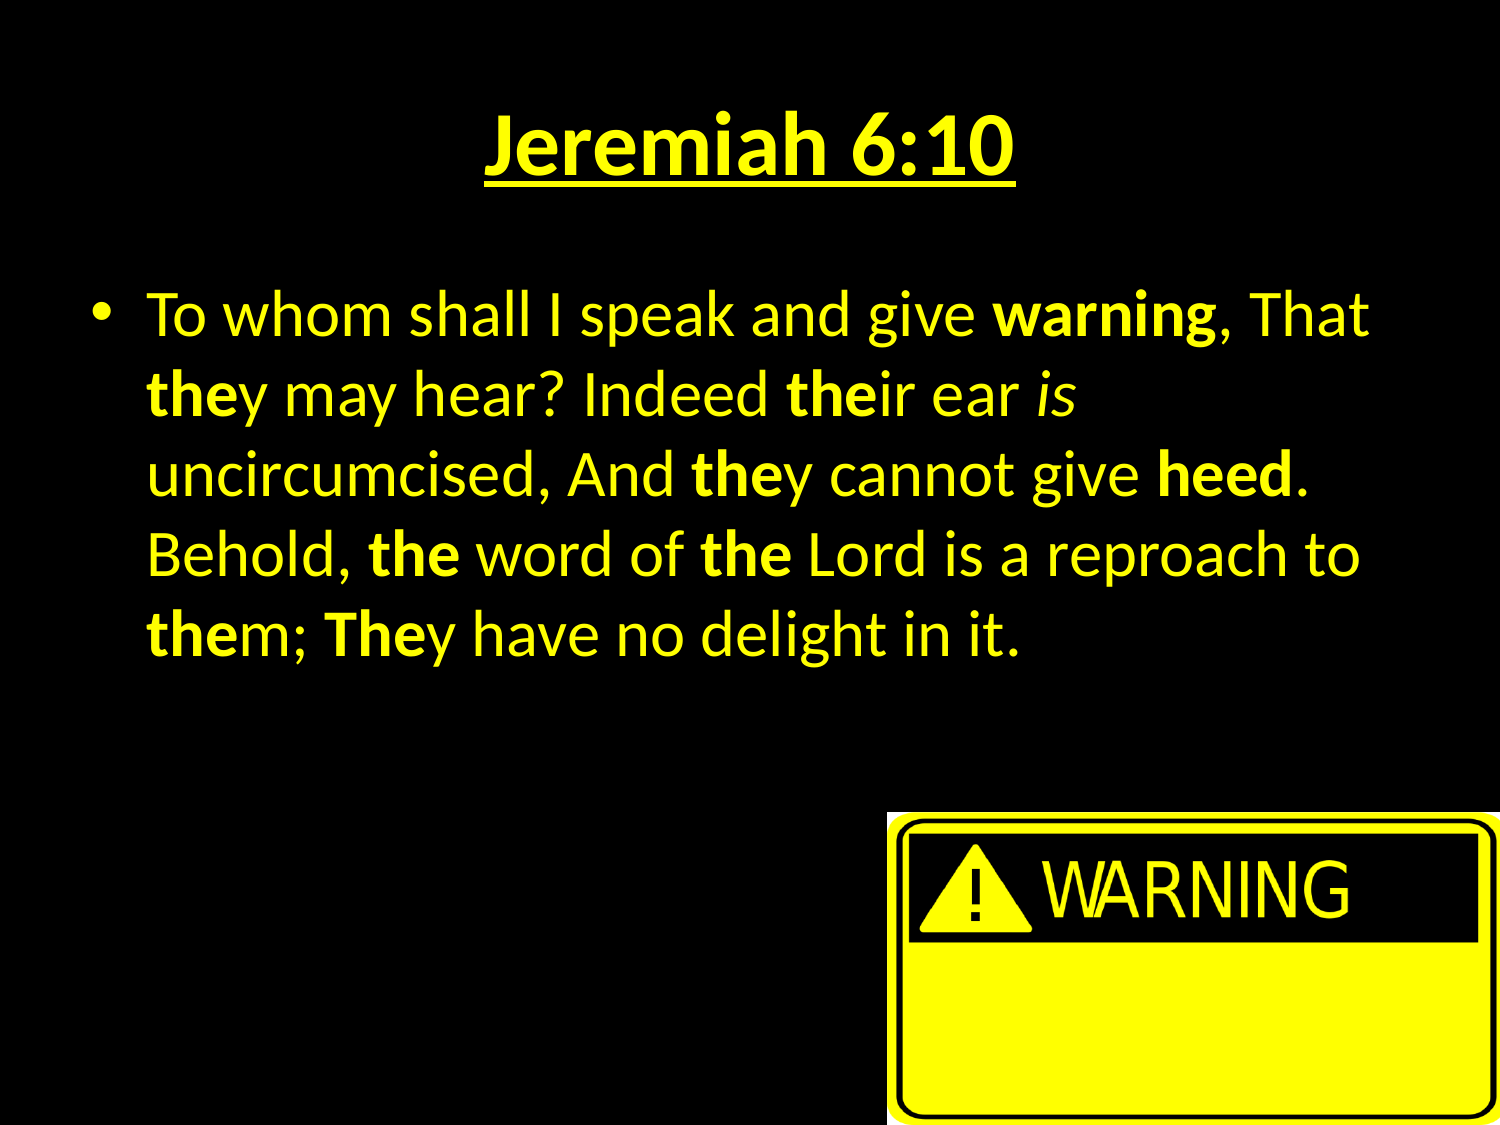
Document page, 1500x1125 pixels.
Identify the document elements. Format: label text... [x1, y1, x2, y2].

picture [887, 812, 1500, 1125]
title Jeremiah 6:10 [75, 45, 1425, 233]
list To whom shall I speak and give warning, That they may hear? Indeed their ear is uncircumcised, And they cannot give heed. Behold, the word of the Lord is a reproach to them; They have no delight in it. [75, 262, 1425, 1005]
